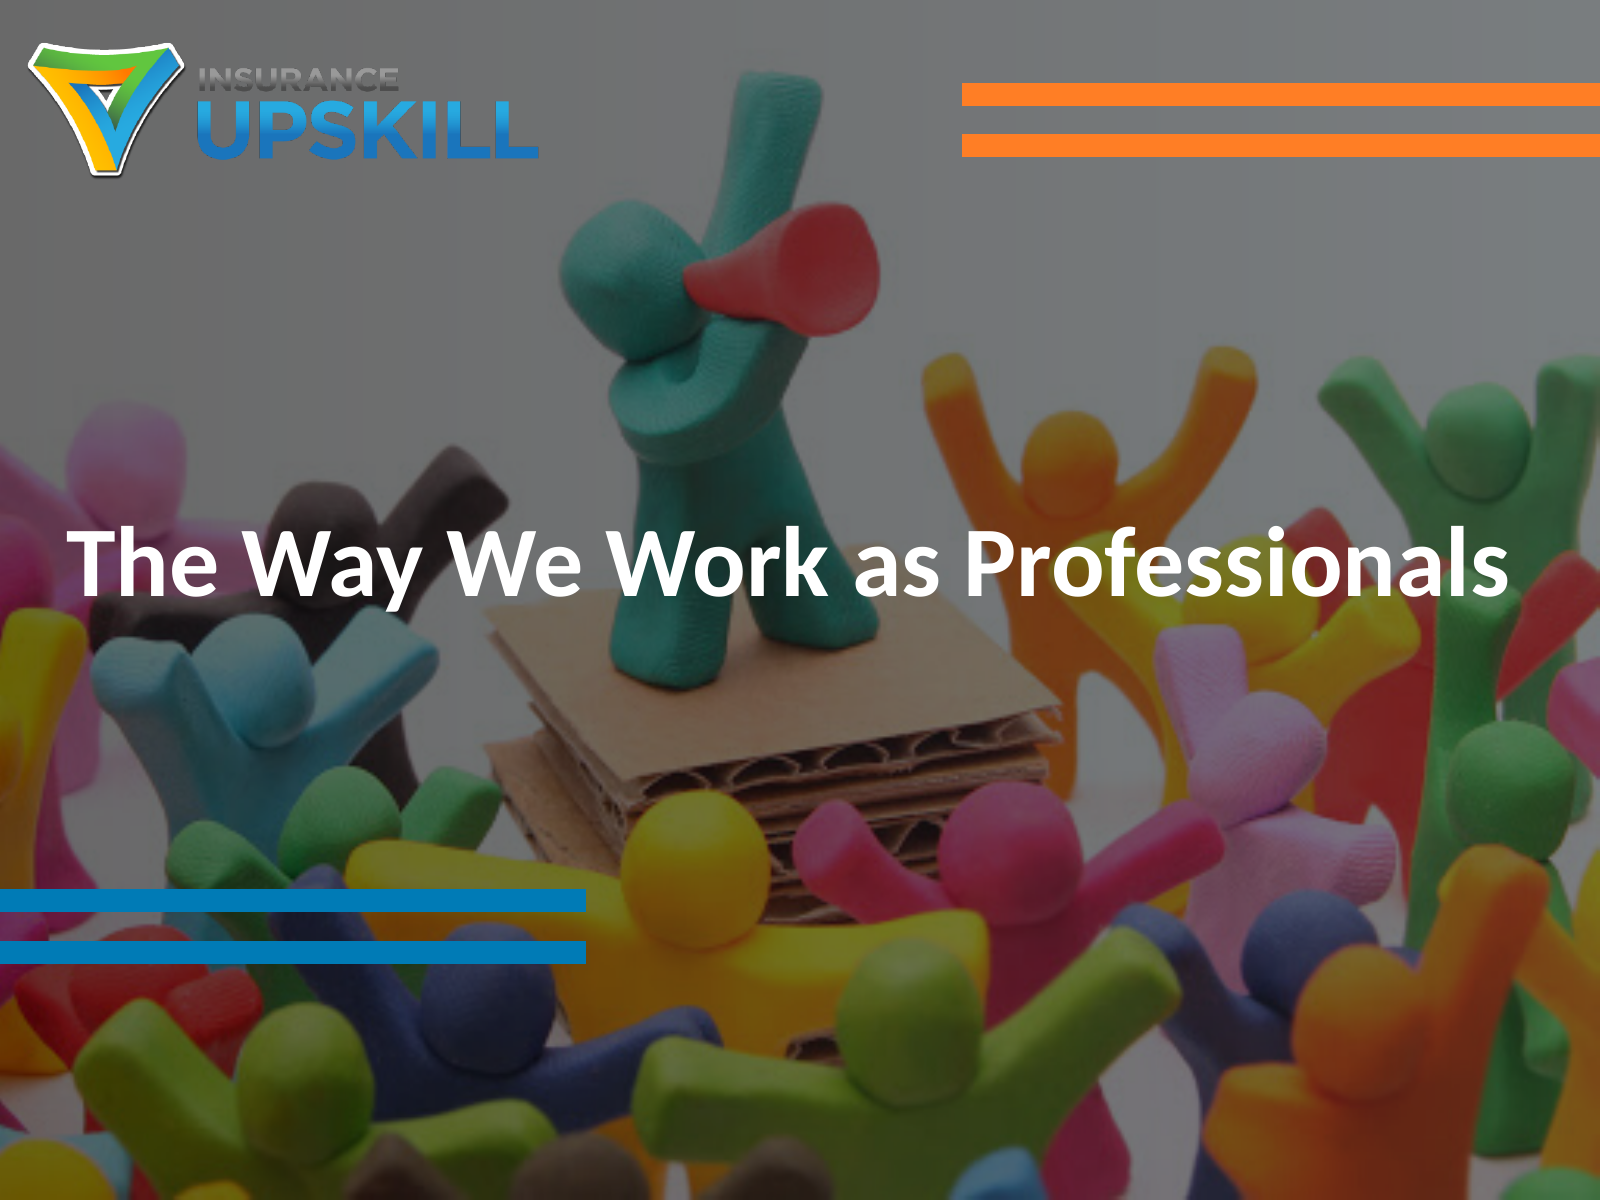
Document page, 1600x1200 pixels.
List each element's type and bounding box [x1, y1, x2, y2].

picture [0, 0, 1600, 1200]
text_box [0, 888, 587, 965]
text_box [962, 82, 1600, 158]
